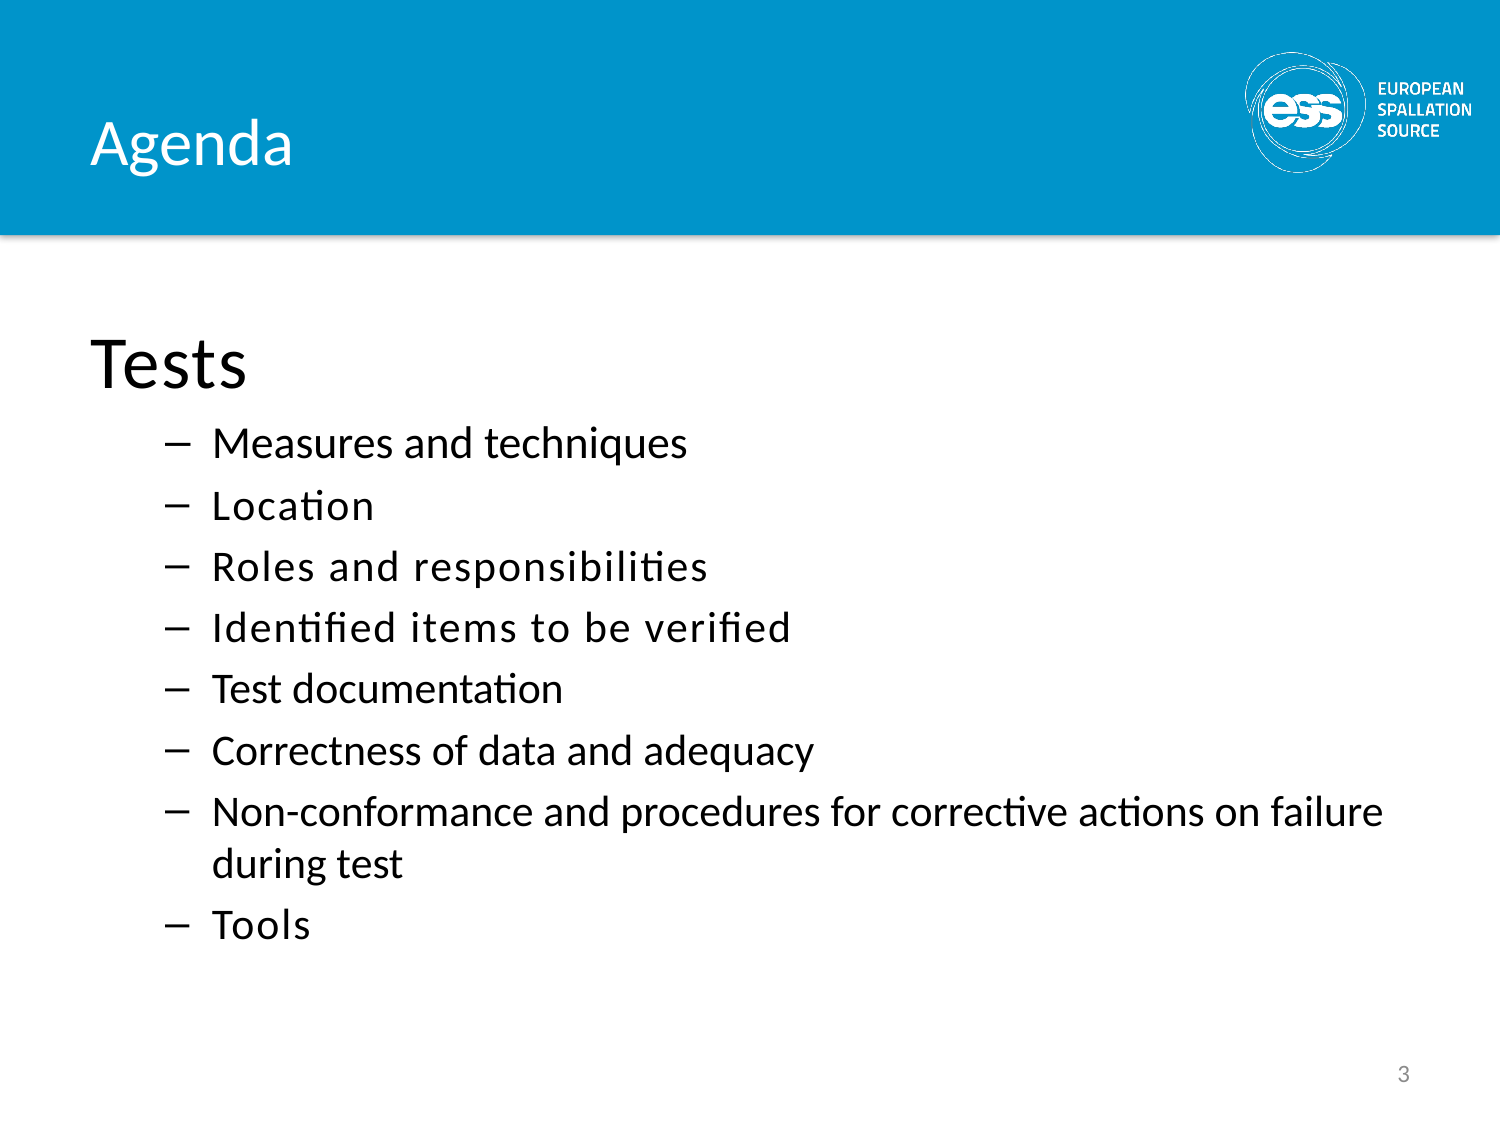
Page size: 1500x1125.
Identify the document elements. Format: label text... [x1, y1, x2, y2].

picture [1398, 109, 1406, 115]
picture [1400, 83, 1407, 94]
title Agenda [75, 45, 1247, 233]
picture [1389, 104, 1393, 115]
picture [1264, 94, 1342, 127]
picture [1436, 104, 1444, 115]
picture [1423, 83, 1430, 94]
picture [1432, 125, 1438, 136]
picture [1443, 86, 1450, 93]
slide_number 3 [1074, 1049, 1425, 1103]
list Tests Measures and techniques Location Roles and responsibilities Identified items to be verified Test documentation Correctness of data and adequacy Non-conformance and procedures for corrective actions on failure during test Tools [75, 306, 1425, 1049]
picture [1418, 104, 1423, 115]
picture [1454, 83, 1458, 94]
picture [1422, 125, 1428, 134]
picture [1379, 83, 1385, 94]
picture [1409, 104, 1415, 115]
